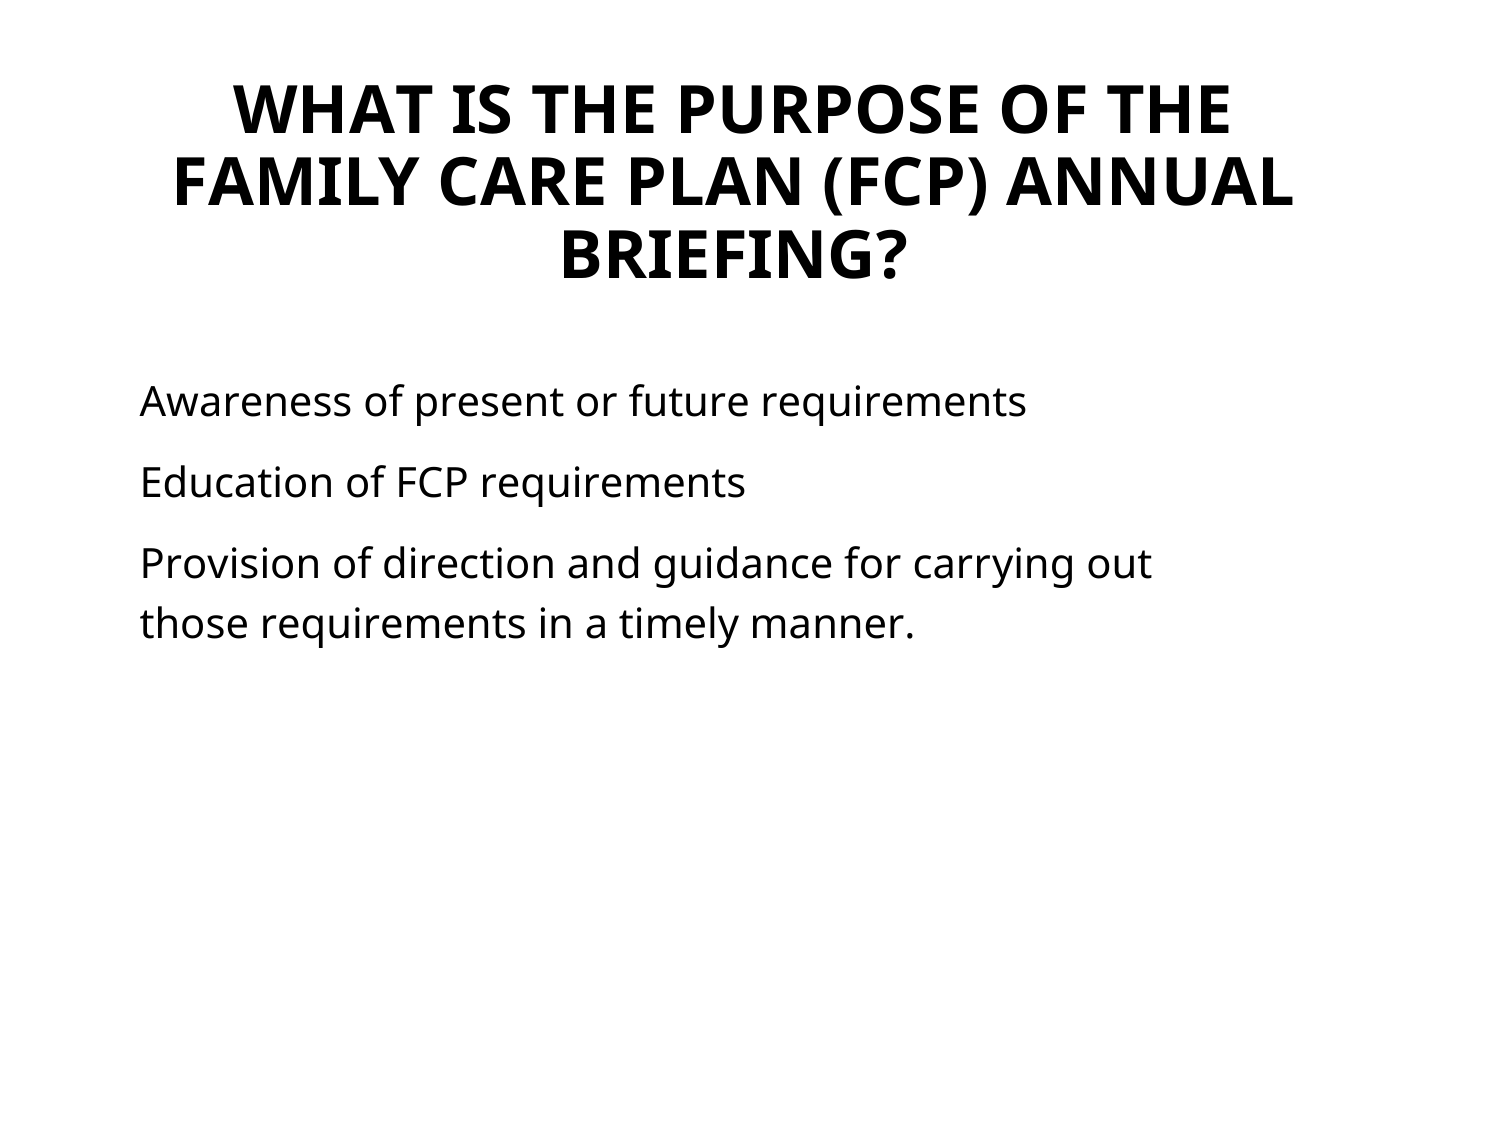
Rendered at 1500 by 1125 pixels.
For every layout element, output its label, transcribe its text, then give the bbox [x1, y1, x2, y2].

text_box Awareness of present or future requirements Education of FCP requirements Provision of direction and guidance for carrying out those requirements in a timely manner. [99, 375, 1245, 647]
text_box WHAT IS THE PURPOSE OF THE FAMILY CARE PLAN (FCP) ANNUAL BRIEFING? [124, 75, 1341, 292]
